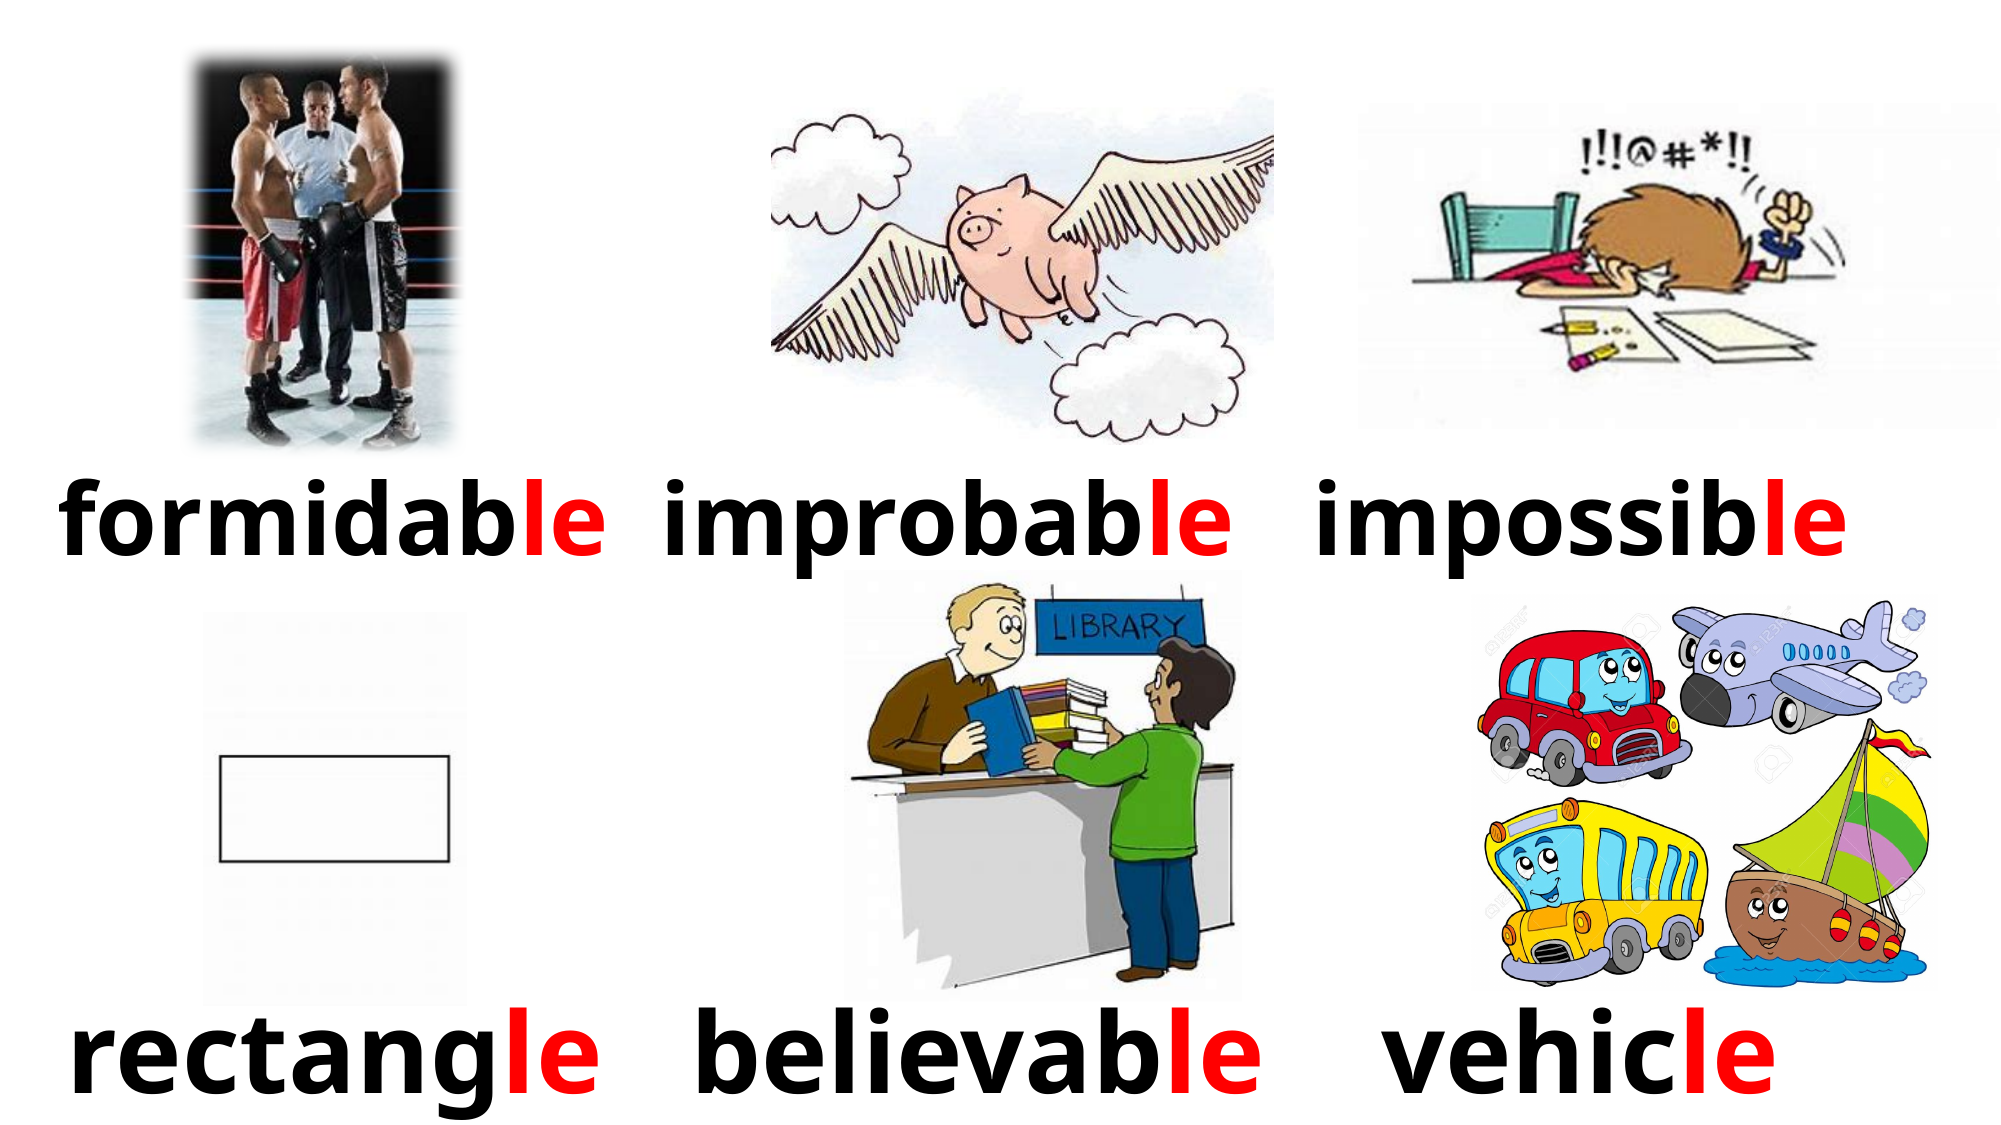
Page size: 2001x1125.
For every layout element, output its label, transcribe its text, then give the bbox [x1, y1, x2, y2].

picture [1357, 103, 2000, 429]
picture [844, 570, 1242, 1003]
picture [771, 87, 1274, 445]
text_box formidable improbable impossible [13, 435, 2000, 586]
picture [178, 42, 467, 460]
text_box rectangle believable vehicle [0, 973, 1987, 1124]
picture [203, 612, 467, 1006]
picture [1471, 594, 1938, 991]
